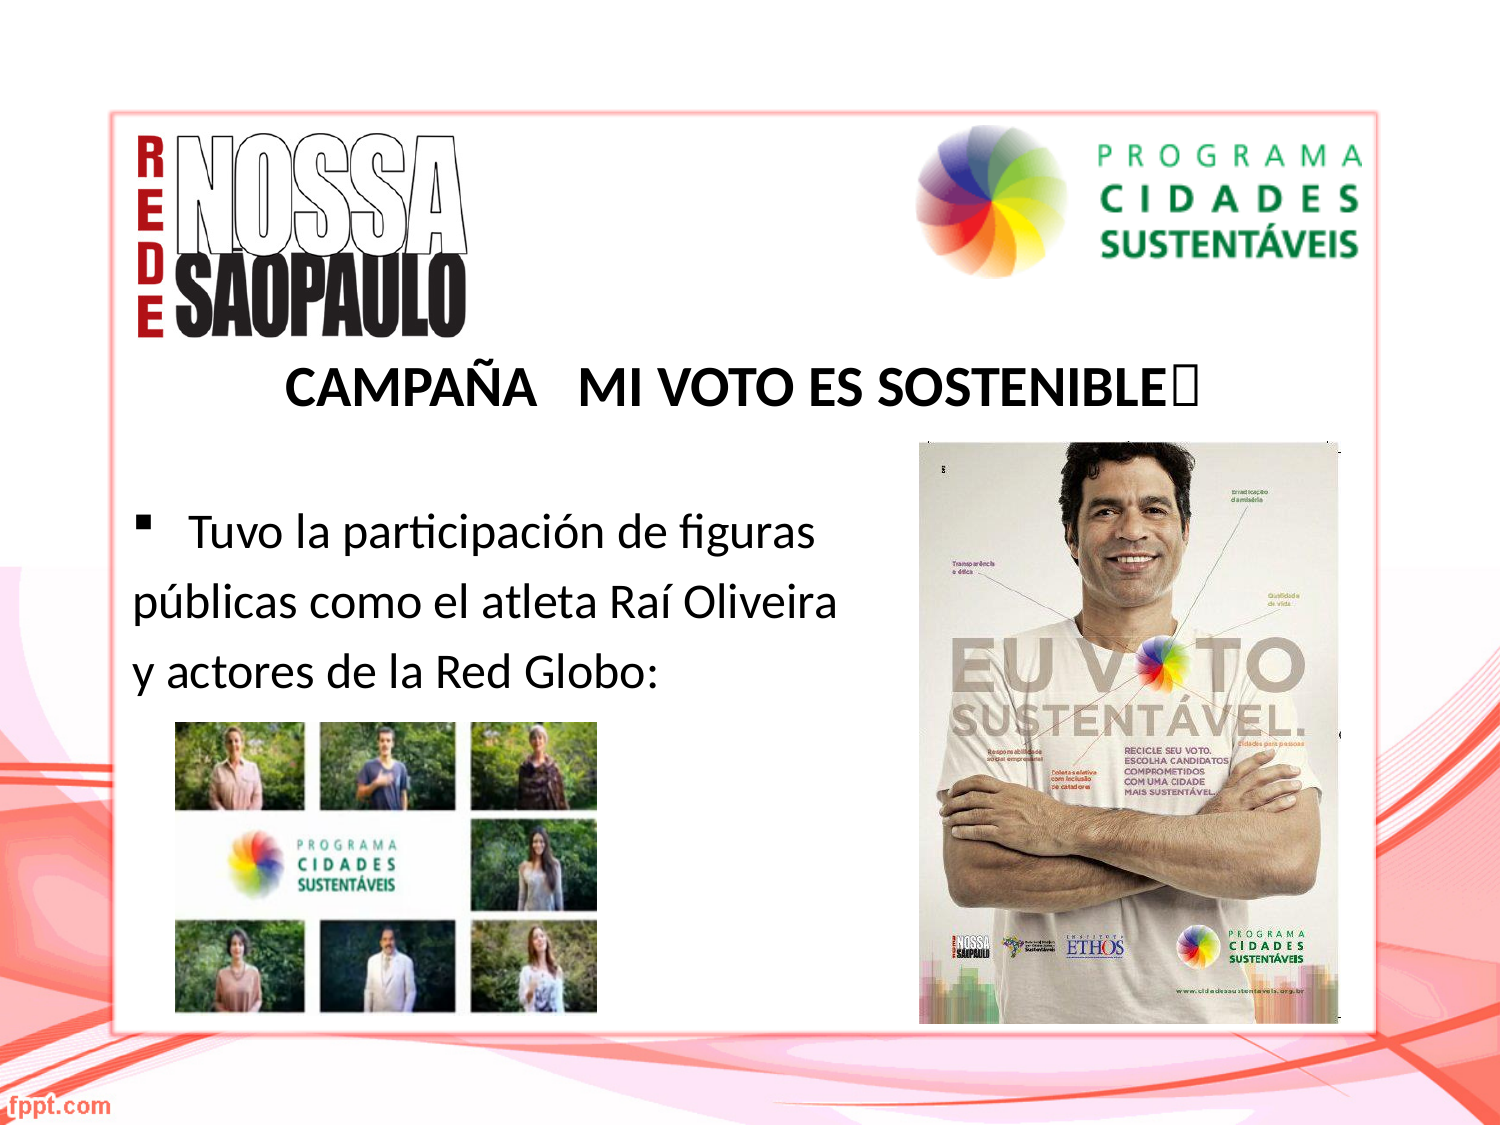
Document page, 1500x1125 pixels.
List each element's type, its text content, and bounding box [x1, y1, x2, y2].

text_box [113, 115, 1374, 1035]
list CAMPAÑA MI VOTO ES SOSTENIBLE Tuvo la participación de figuras públicas como el atleta Raí Oliveira y actores de la Red Globo: [116, 177, 1372, 1071]
picture [0, 0, 1500, 1125]
